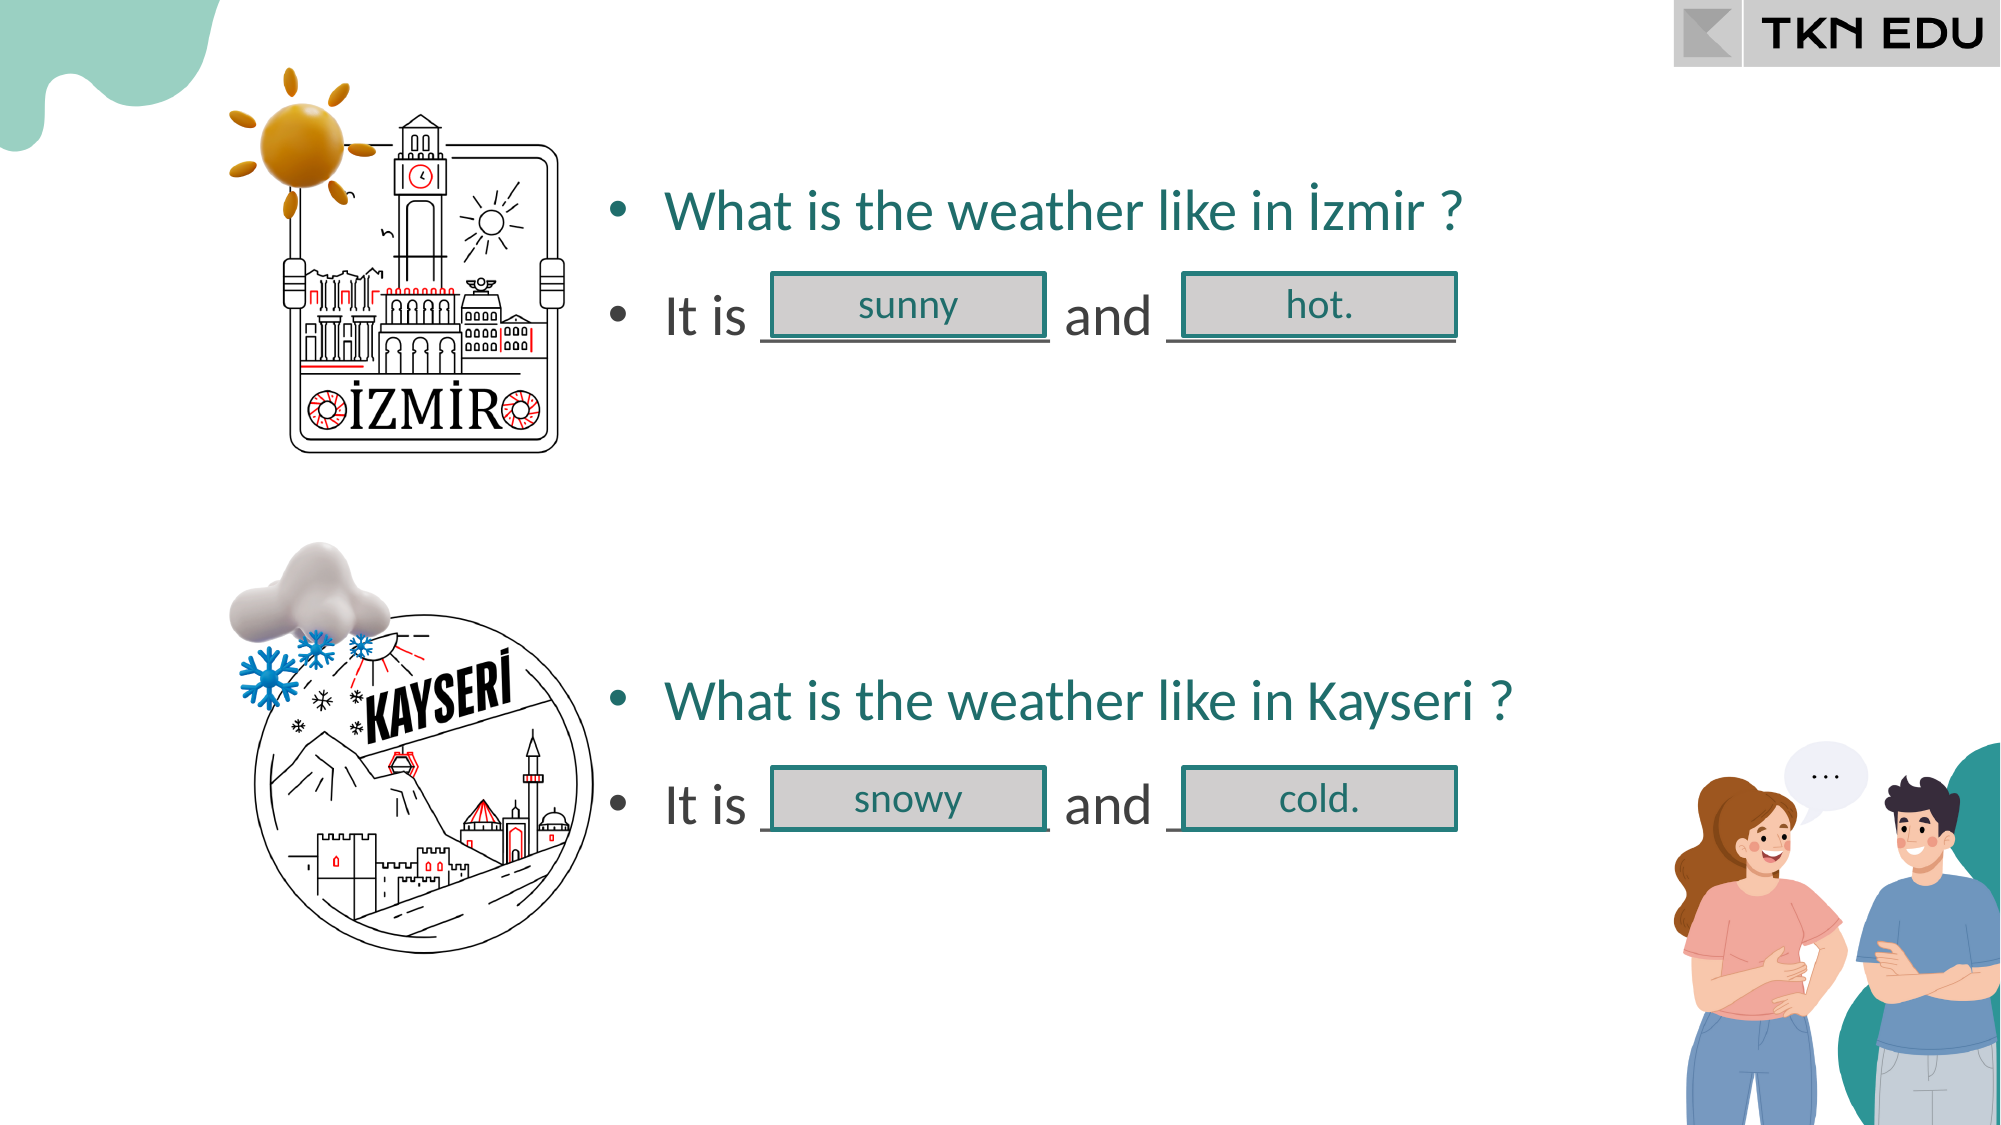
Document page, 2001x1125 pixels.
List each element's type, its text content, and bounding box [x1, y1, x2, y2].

text_box It is __________ and __________ [593, 278, 1917, 355]
picture [0, 0, 2001, 1125]
text_box cold. [1183, 767, 1457, 830]
text_box snowy [772, 767, 1045, 830]
text_box hot. [1183, 273, 1457, 336]
text_box sunny [772, 273, 1045, 336]
text_box It is __________ and __________ [593, 767, 1917, 844]
text_box What is the weather like in Kayseri ? [593, 663, 1774, 740]
text_box What is the weather like in İzmir ? [593, 173, 1774, 251]
